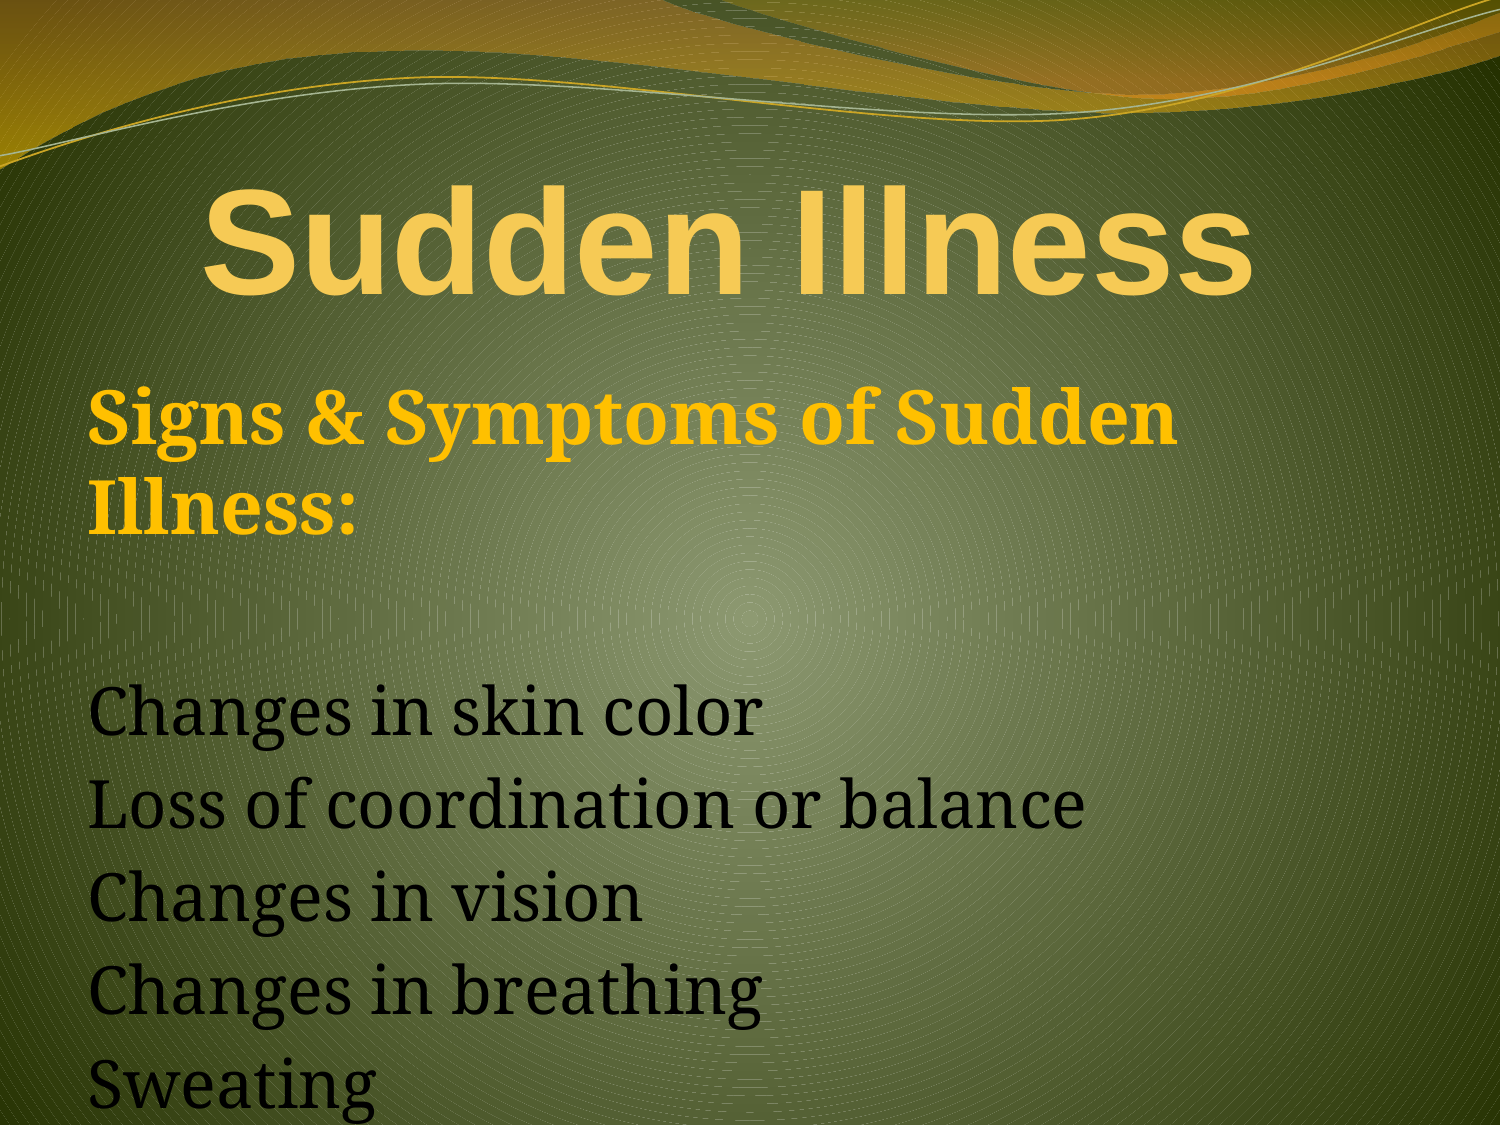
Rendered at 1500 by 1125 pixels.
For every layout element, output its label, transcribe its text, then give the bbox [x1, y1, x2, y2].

subtitle Signs & Symptoms of Sudden Illness: Changes in skin color Loss of coordination or balance Changes in vision Changes in breathing Sweating [87, 362, 1451, 1076]
title Sudden Illness [87, 137, 1376, 326]
